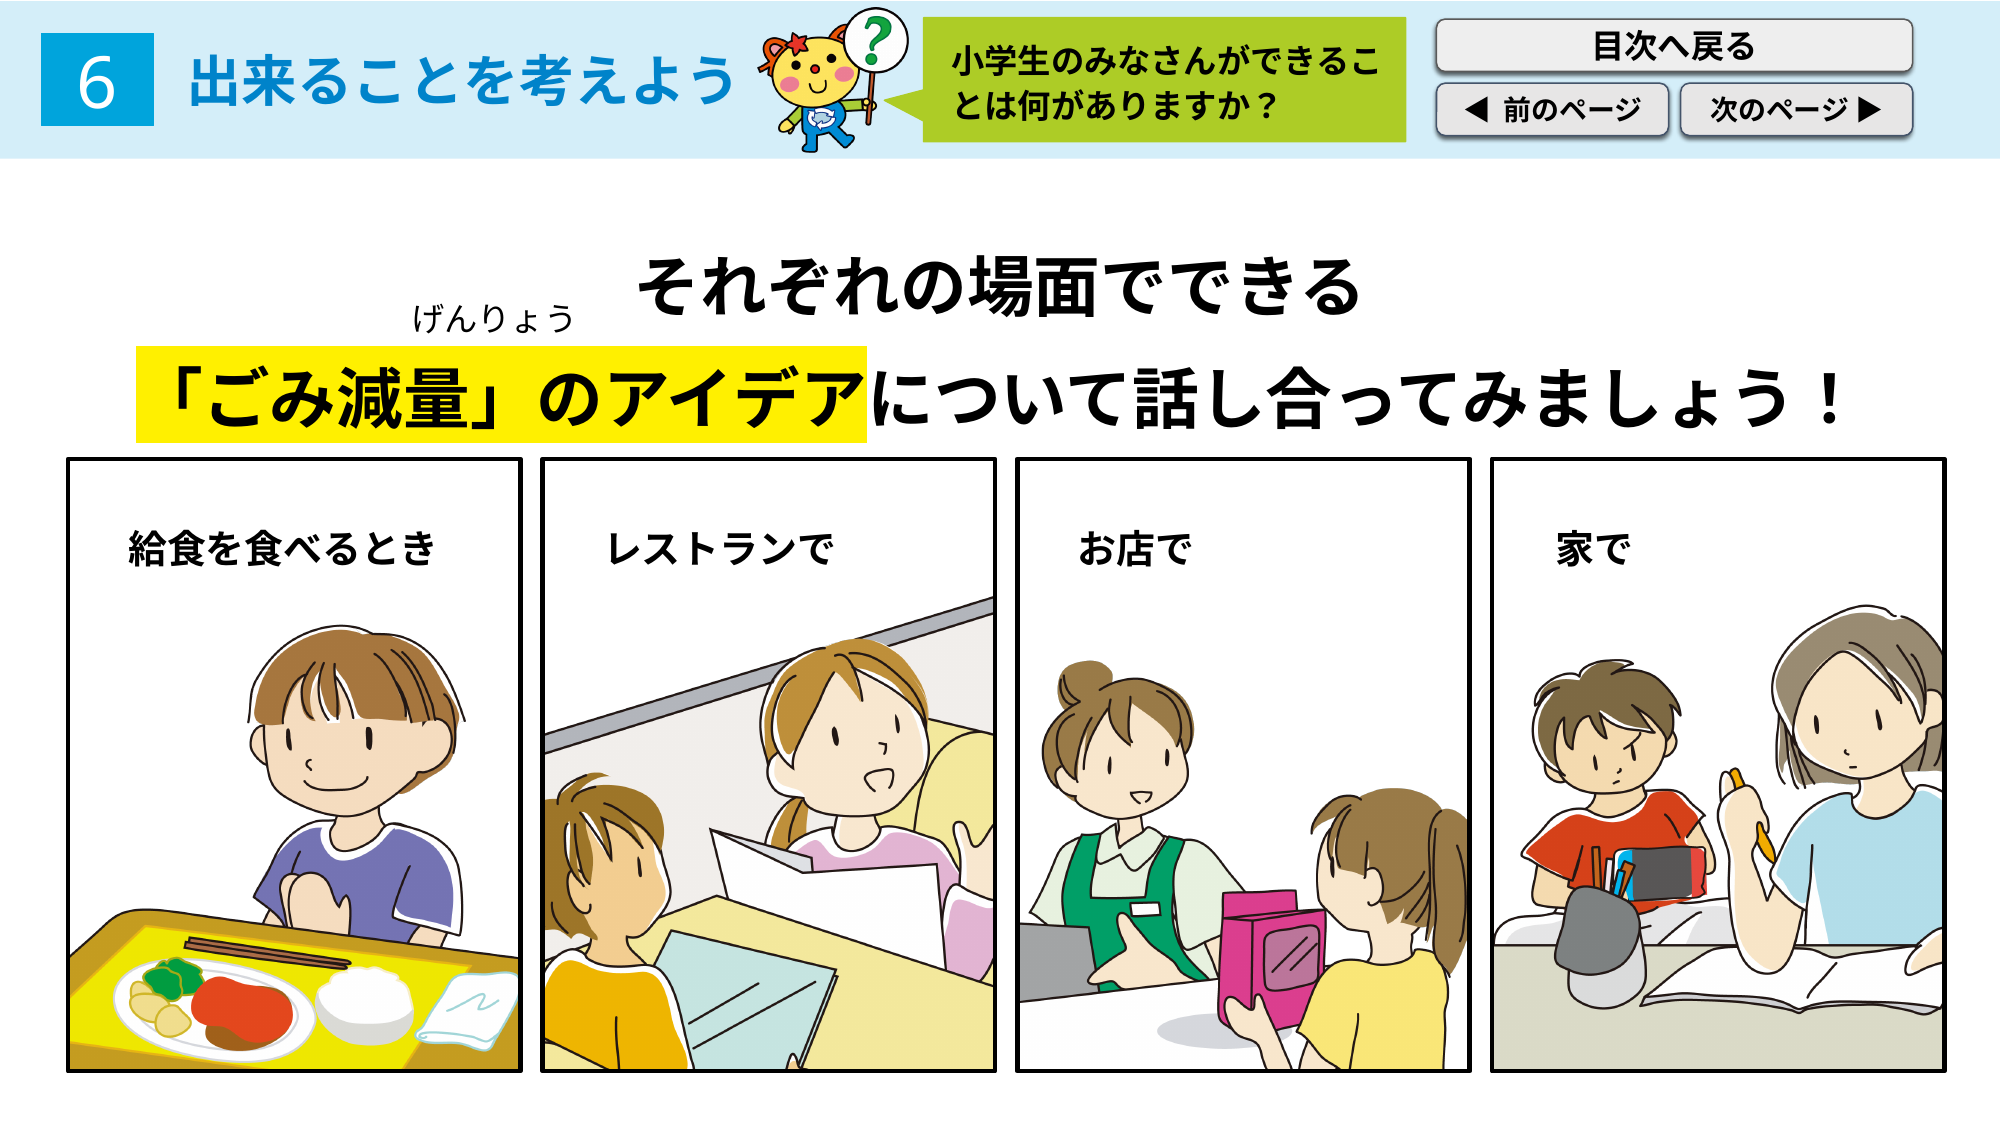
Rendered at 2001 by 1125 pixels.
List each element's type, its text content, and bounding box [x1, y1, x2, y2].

text_box それぞれの場面でできる 「ごみ減量」のアイデアについて話し合ってみましょう！ [0, 193, 2000, 413]
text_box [1017, 458, 1472, 1072]
text_box 出来ることを考えよう [0, 0, 1414, 160]
text_box 6 [41, 33, 154, 126]
text_box げんりょう [143, 277, 1105, 423]
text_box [1492, 458, 1945, 1072]
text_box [542, 458, 995, 1072]
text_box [68, 458, 521, 1072]
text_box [757, 7, 1406, 153]
